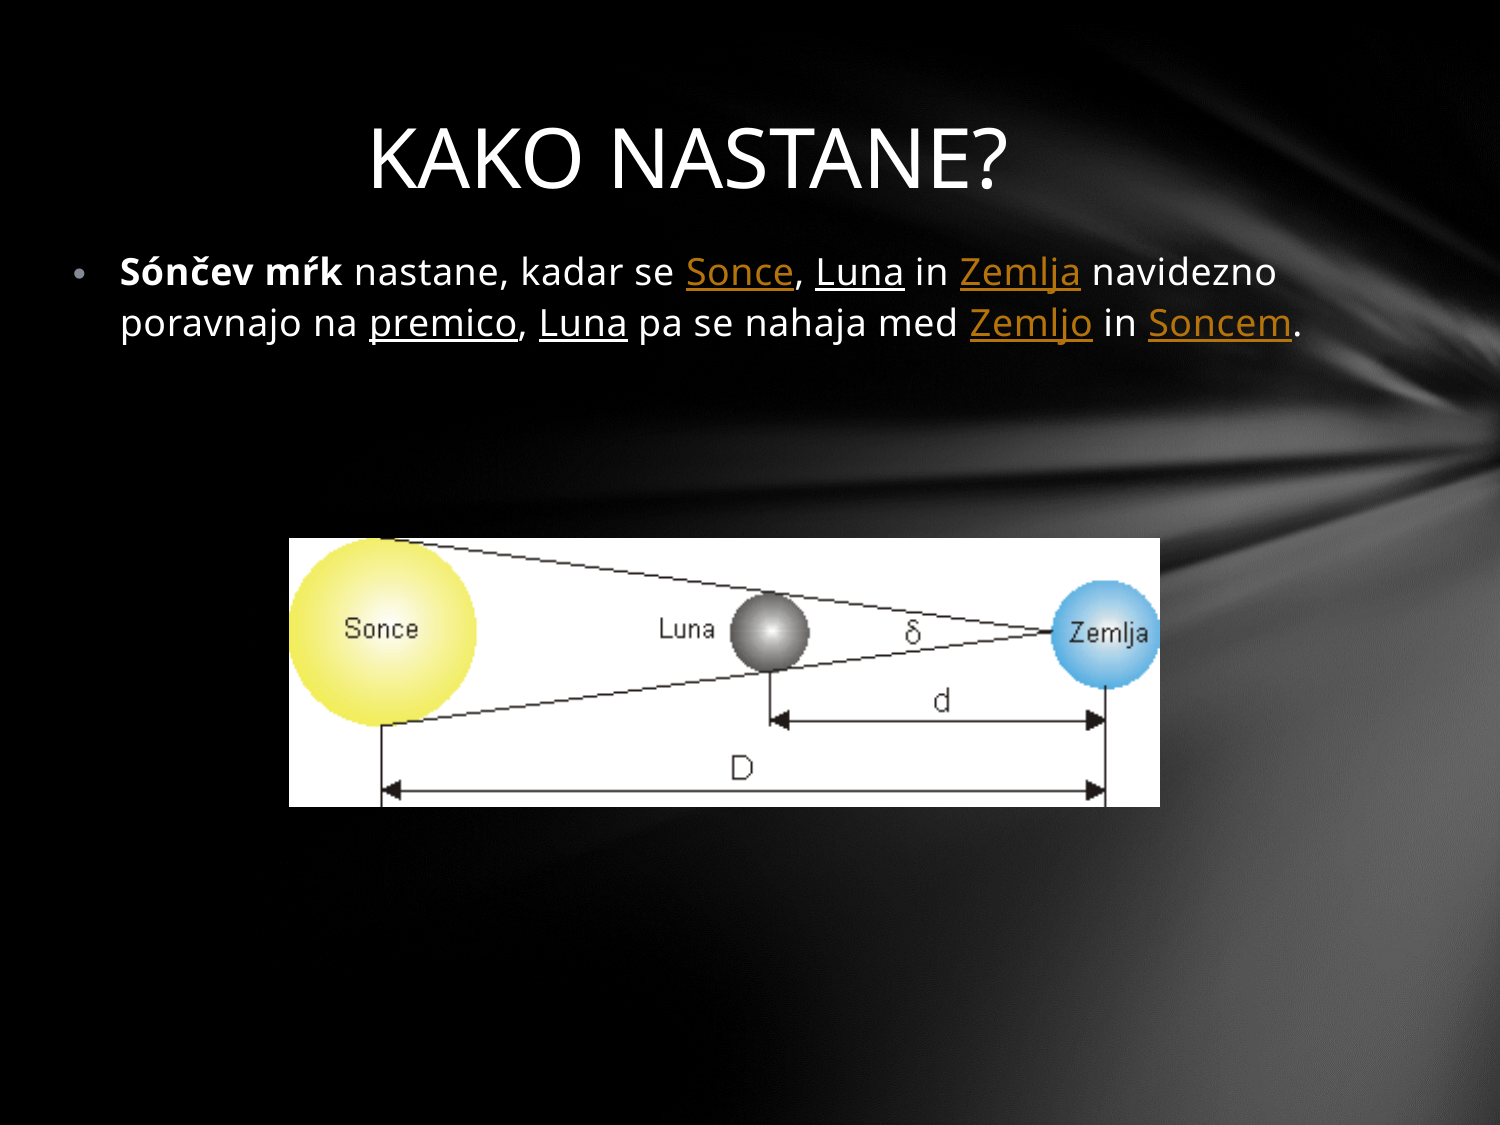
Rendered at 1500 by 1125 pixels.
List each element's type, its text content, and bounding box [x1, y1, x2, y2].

picture [0, 0, 1500, 1125]
title KAKO NASTANE? [57, 37, 1318, 213]
list Sónčev mŕk nastane, kadar se Sonce, Luna in Zemlja navidezno poravnajo na premico, Luna pa se nahaja med Zemljo in Soncem. [57, 240, 1318, 1016]
